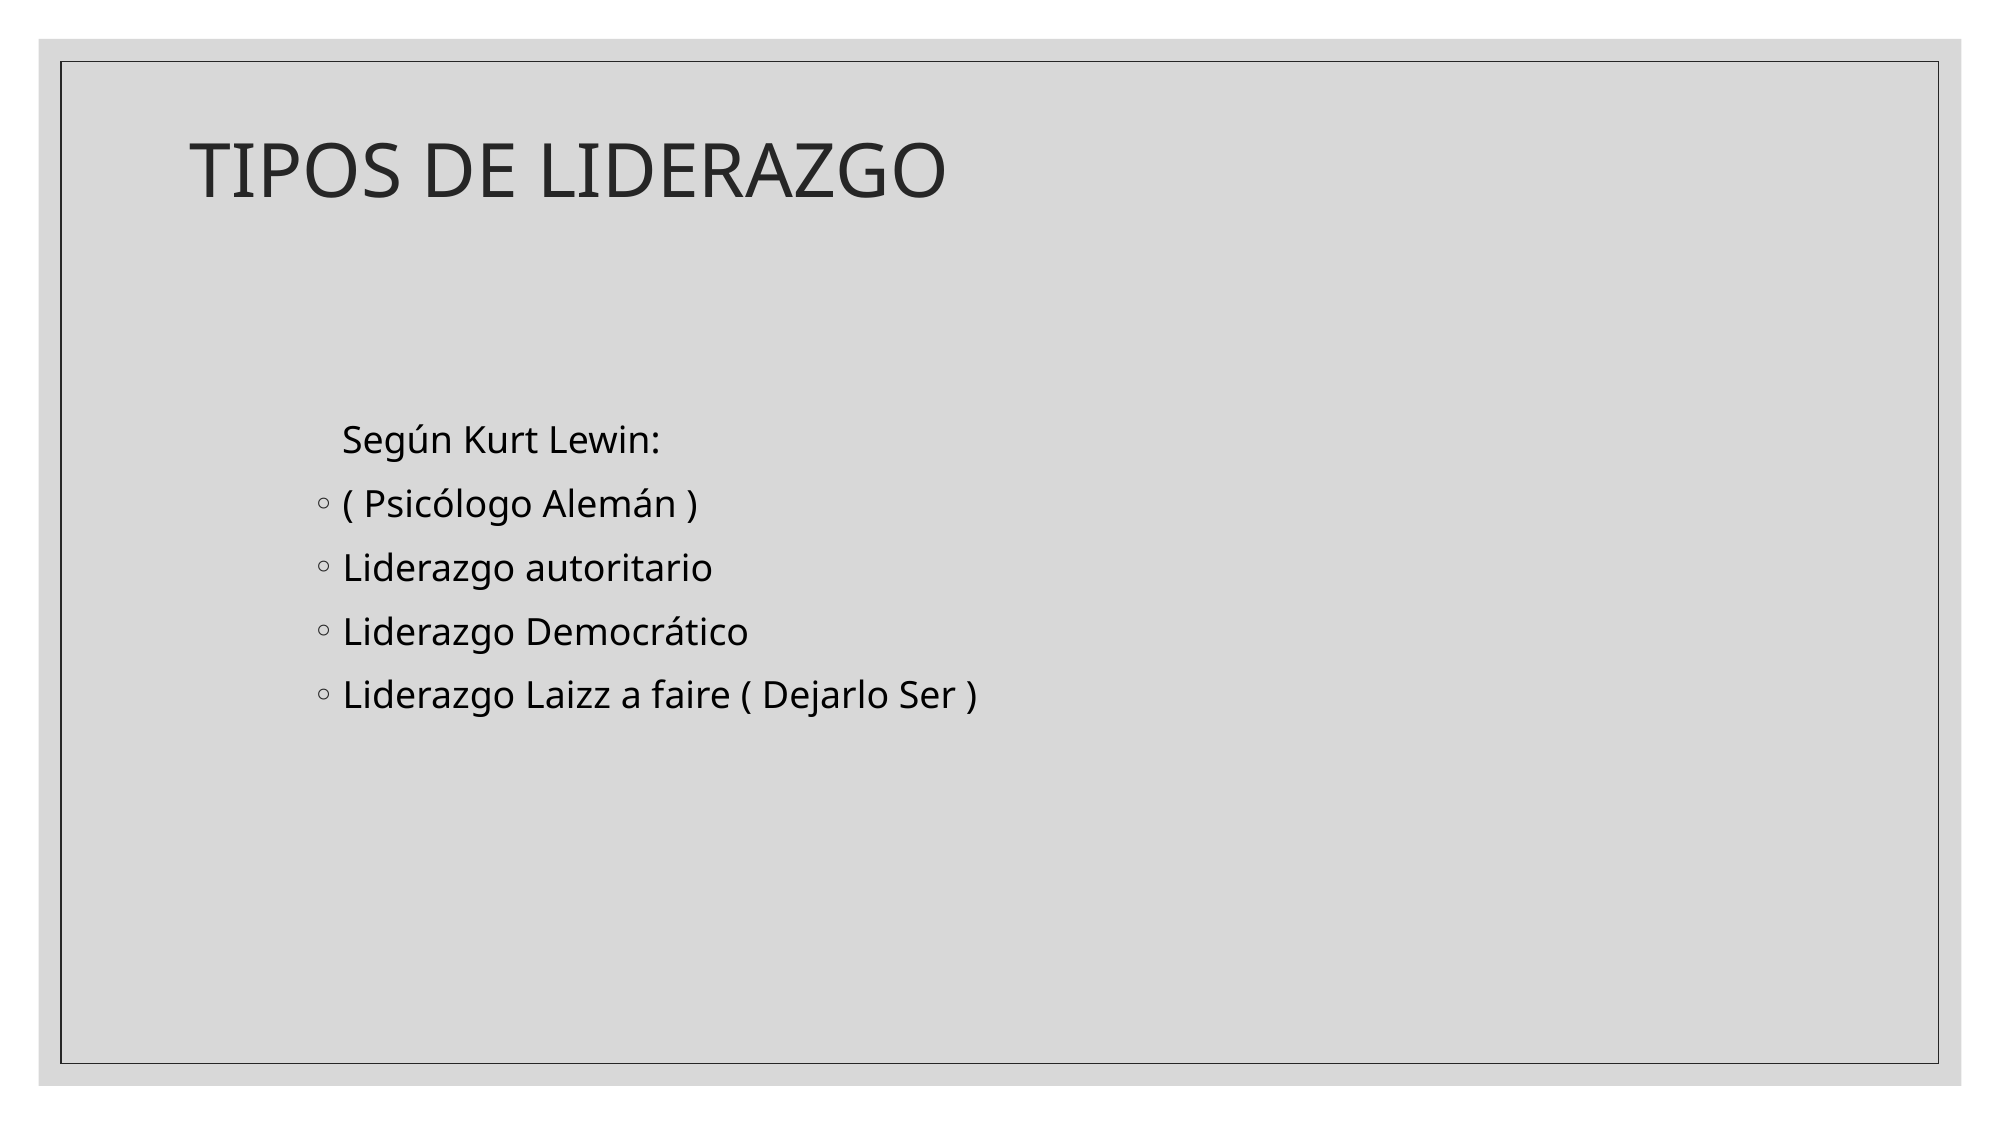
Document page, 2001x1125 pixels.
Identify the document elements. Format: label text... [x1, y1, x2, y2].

title TIPOS DE LIDERAZGO [174, 105, 1825, 331]
list Según Kurt Lewin: ( Psicólogo Alemán ) Liderazgo autoritario Liderazgo Democrático Liderazgo Laizz a faire ( Dejarlo Ser ) [297, 345, 1825, 960]
